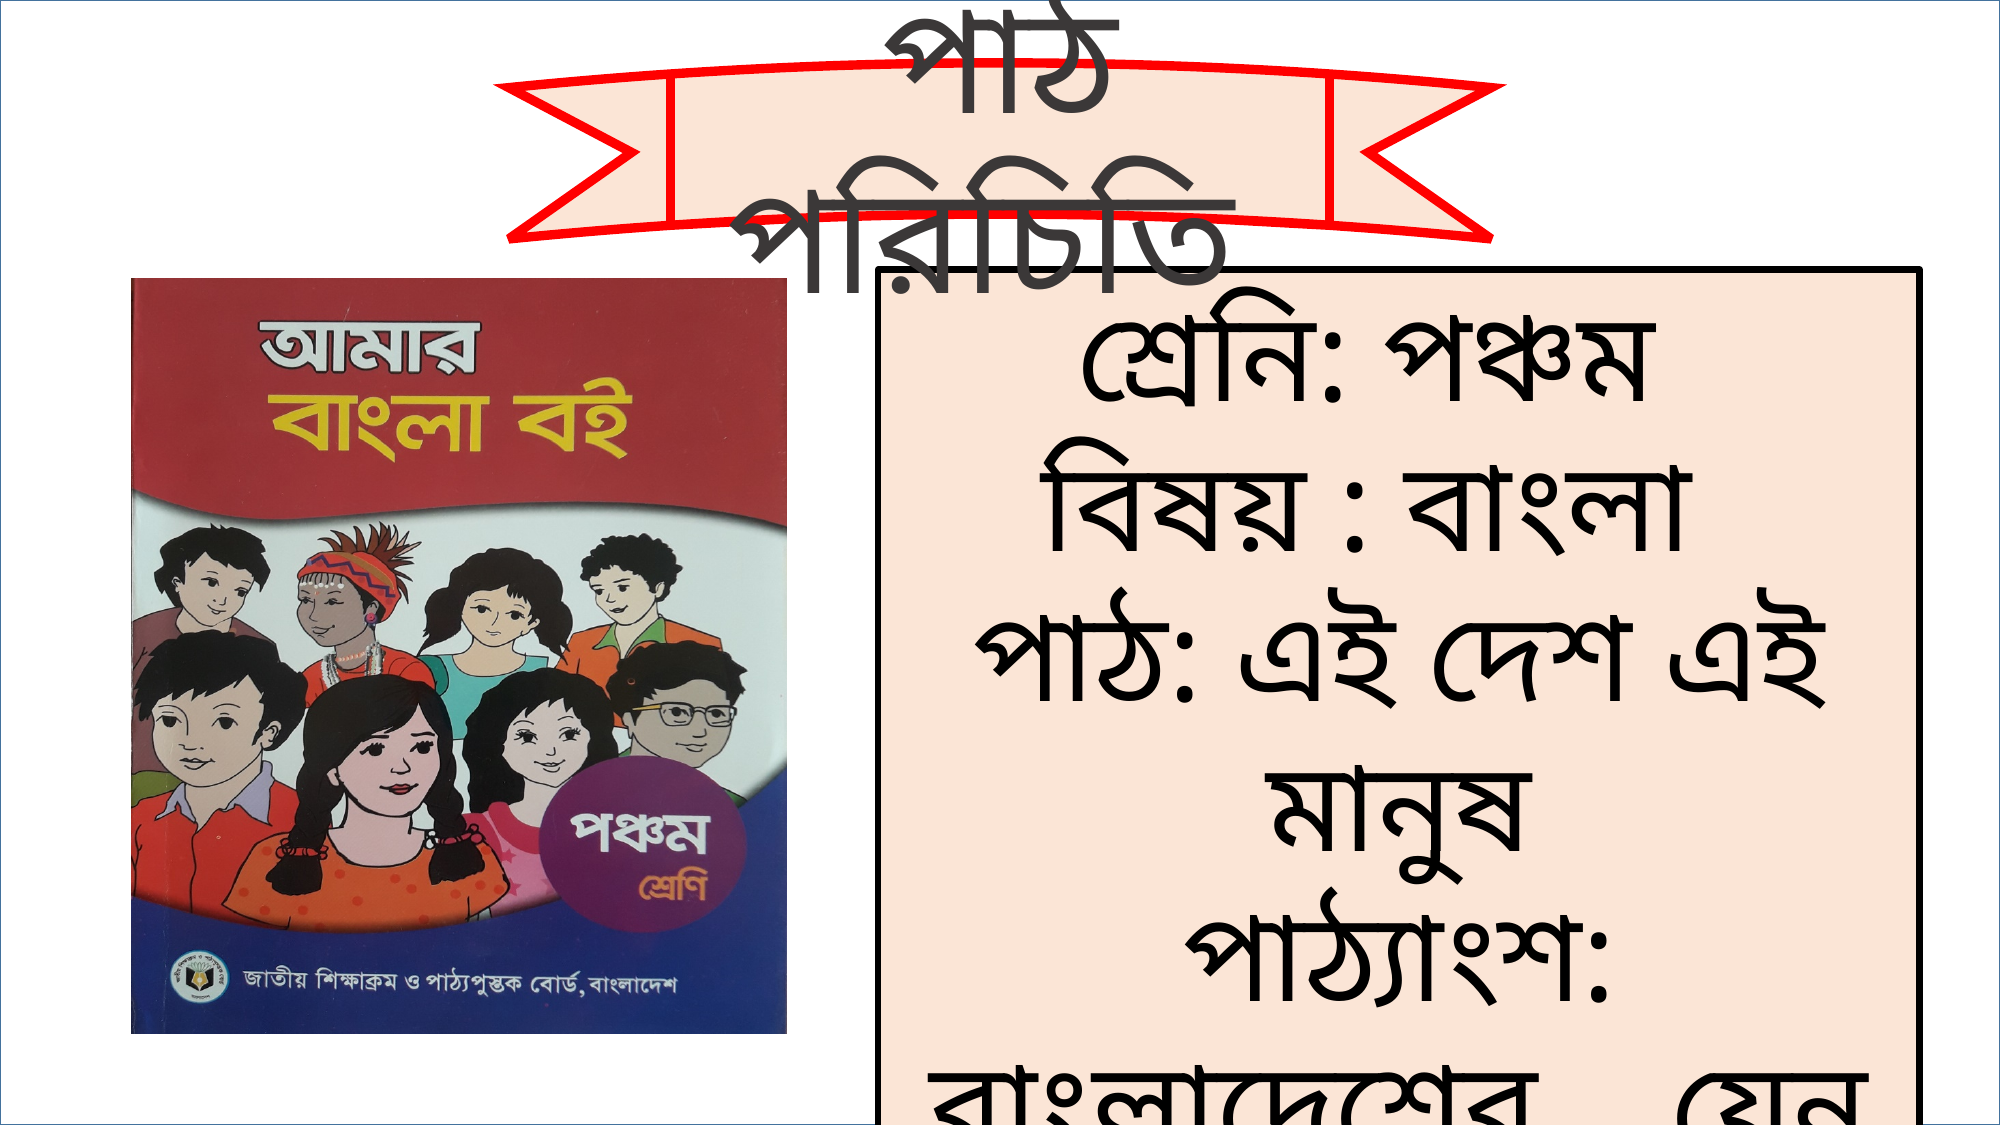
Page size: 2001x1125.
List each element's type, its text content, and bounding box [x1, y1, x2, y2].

text_box পাঠ পরিচিতি [505, 61, 1495, 240]
text_box শ্রেনি: পঞ্চম বিষয় : বাংলা পাঠ: এই দেশ এই মানুষ পাঠ্যাংশ: বাংলাদেশের ...যেন সবার। [878, 269, 1920, 1125]
text_box [0, 0, 2000, 1125]
picture [131, 278, 787, 1034]
